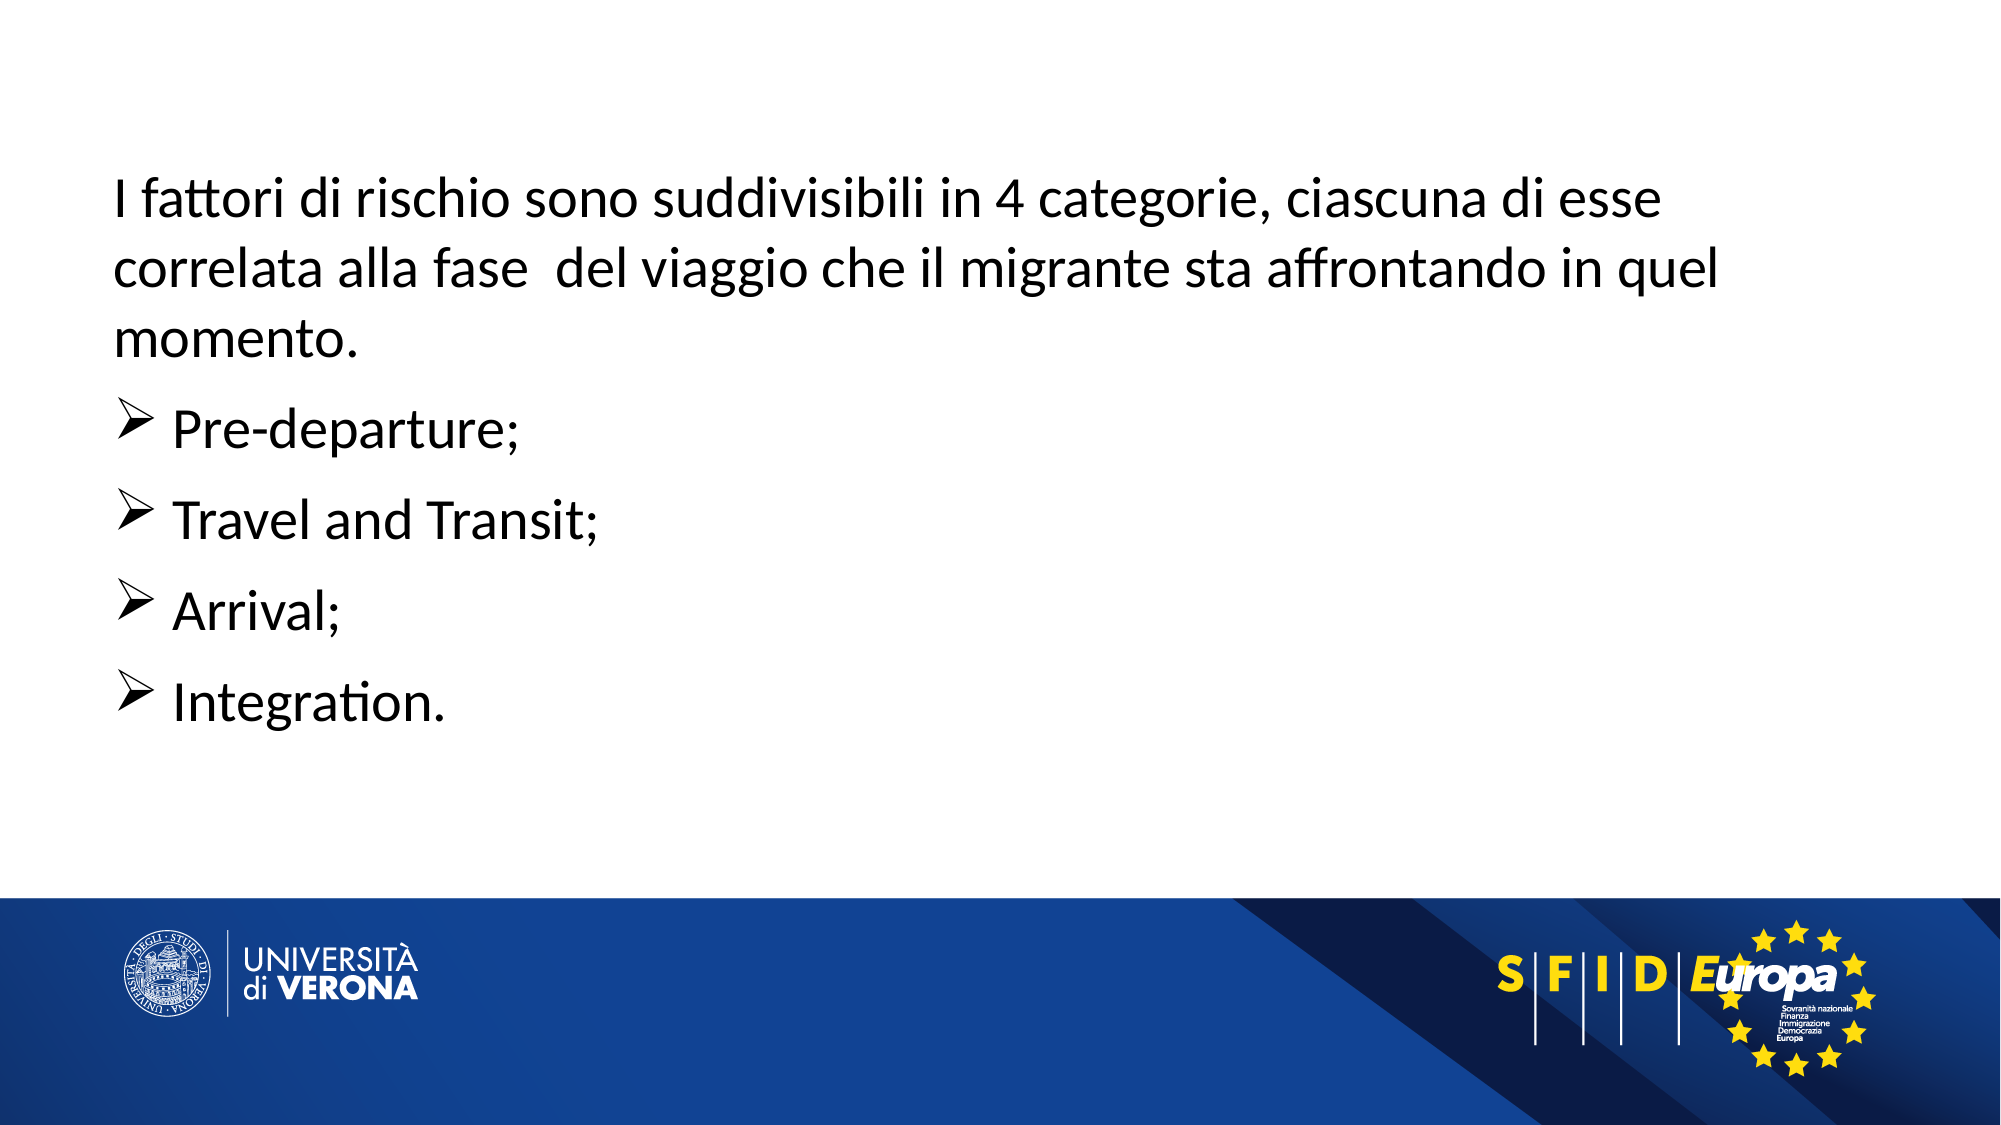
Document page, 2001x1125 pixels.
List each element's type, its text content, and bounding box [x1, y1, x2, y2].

picture [0, 0, 2001, 1125]
list I fattori di rischio sono suddivisibili in 4 categorie, ciascuna di esse correlata alla fase del viaggio che il migrante sta affrontando in quel momento. Pre-departure; Travel and Transit; Arrival; Integration. [113, 159, 1861, 903]
